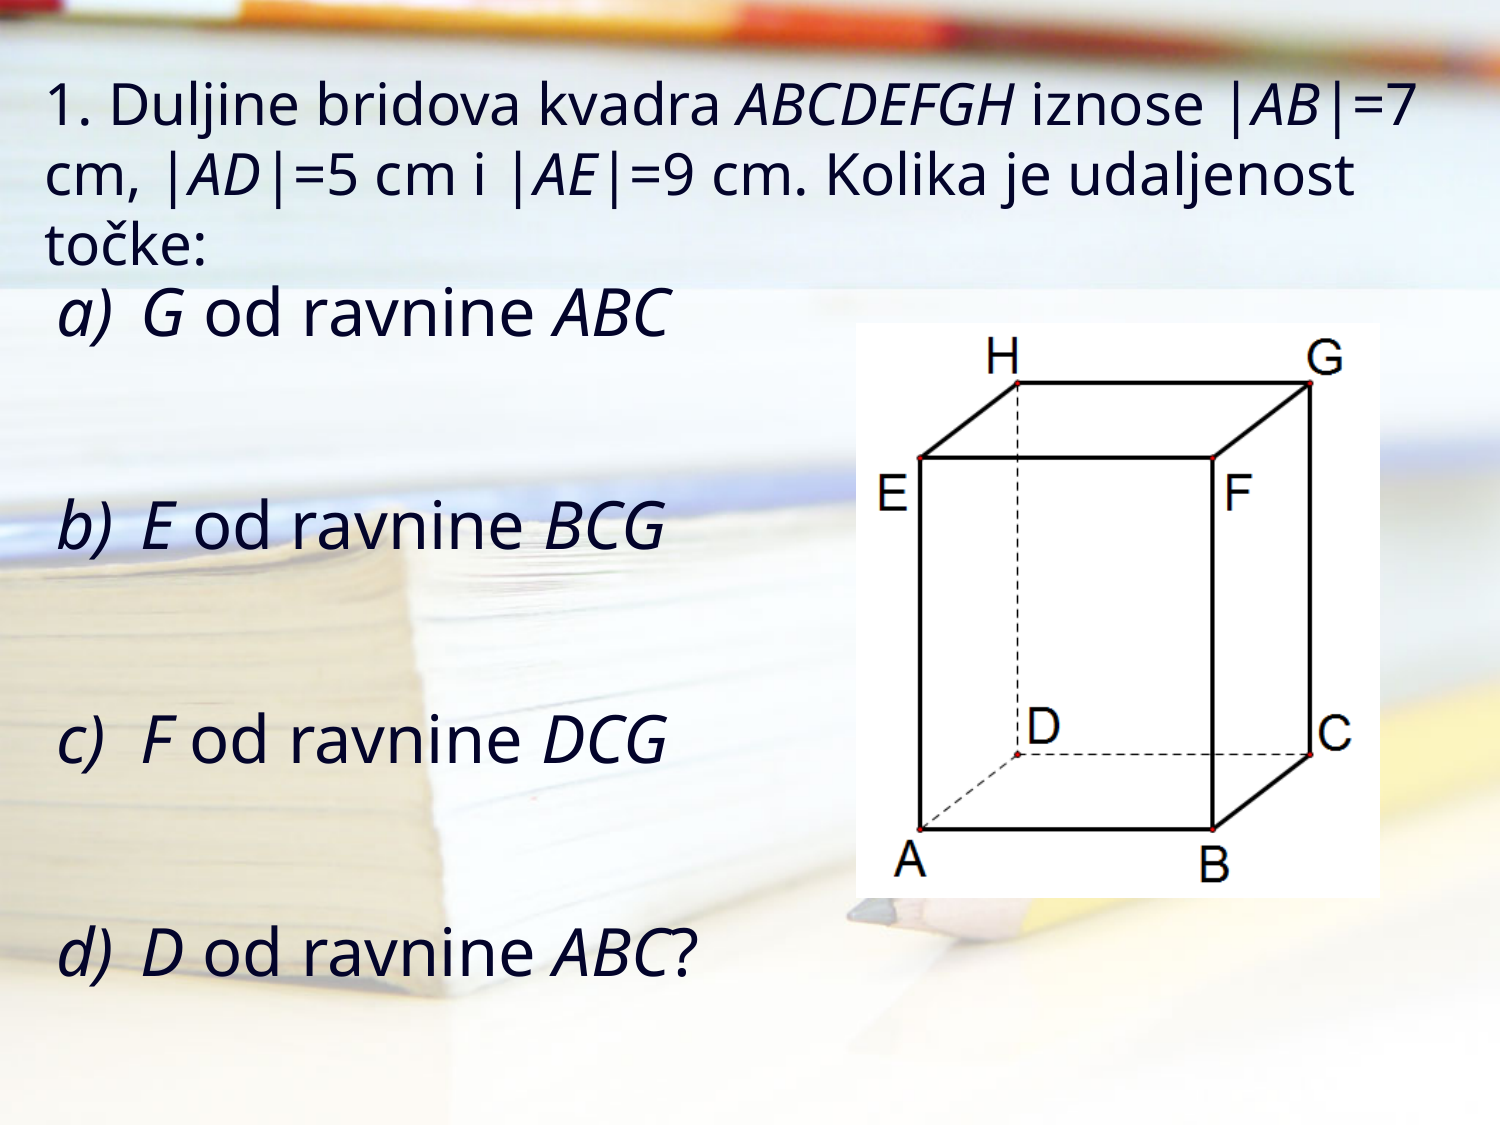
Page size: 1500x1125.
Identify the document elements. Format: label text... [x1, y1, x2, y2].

title 1. Duljine bridova kvadra ABCDEFGH iznose |AB|=7 cm, |AD|=5 cm i |AE|=9 cm. Kolika je udaljenost točke: [29, 77, 1436, 266]
list G od ravnine ABC E od ravnine BCG F od ravnine DCG D od ravnine ABC? [41, 262, 1426, 1006]
picture [0, 0, 1500, 1125]
